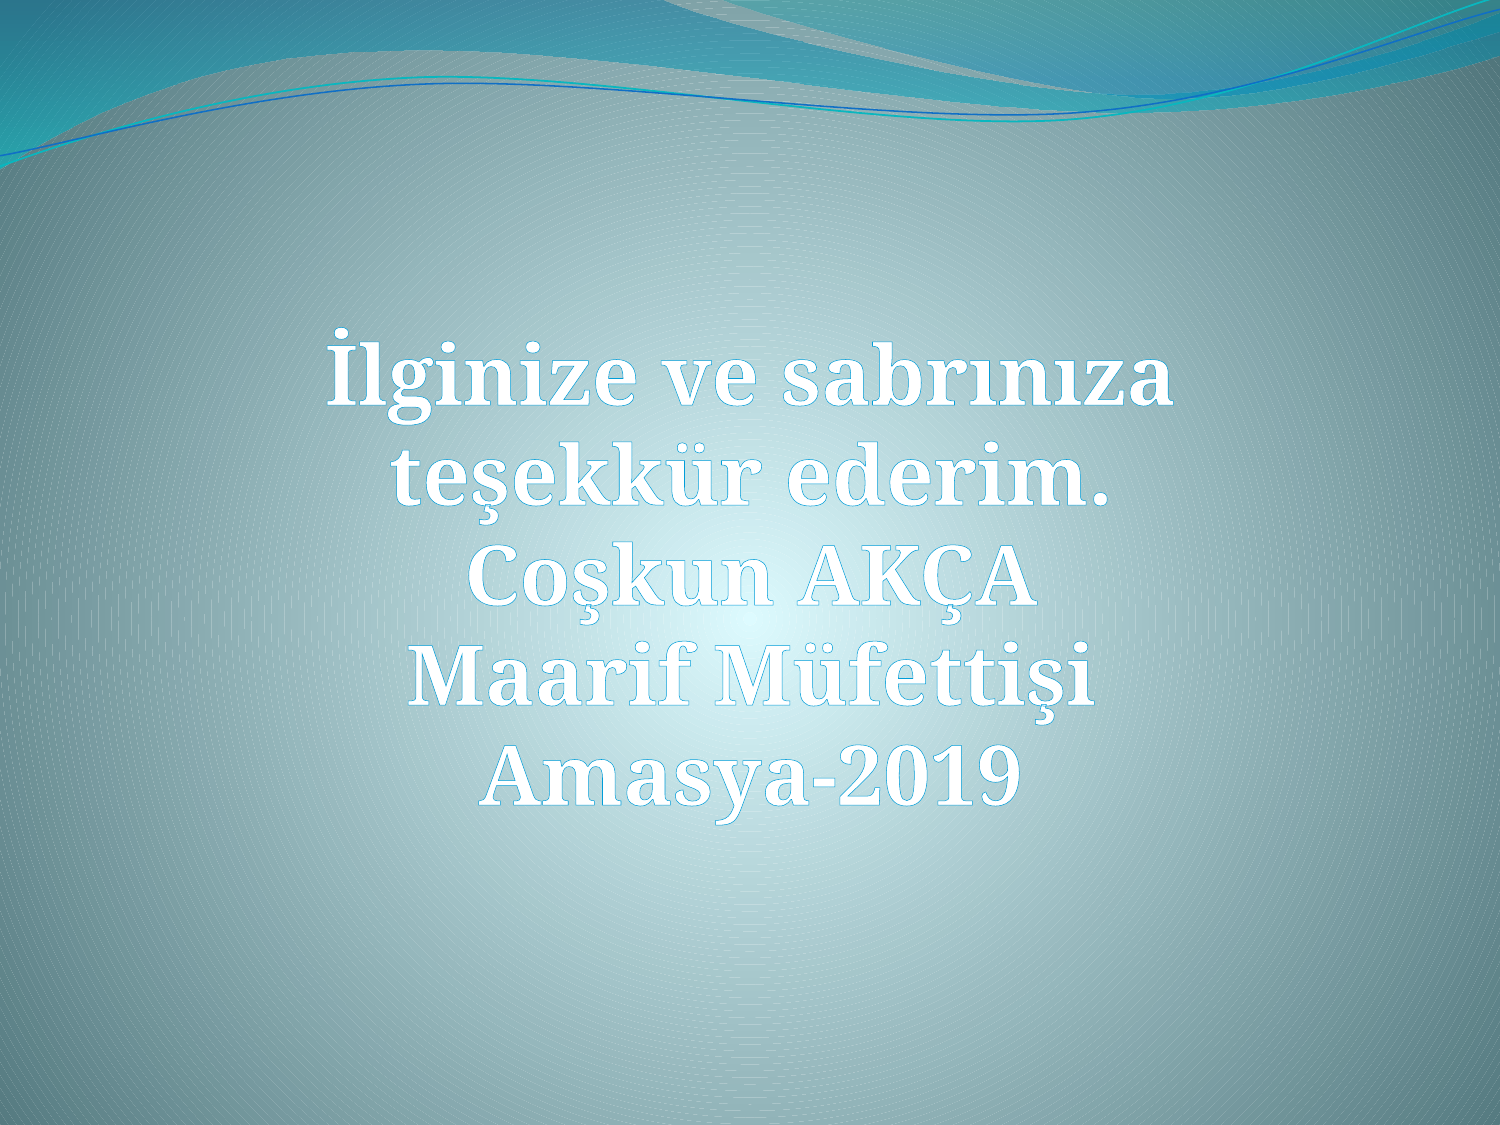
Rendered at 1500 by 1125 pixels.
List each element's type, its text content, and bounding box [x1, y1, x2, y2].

list [112, 231, 1412, 799]
text_box İlginize ve sabrınıza teşekkür ederim. Coşkun AKÇA Maarif Müfettişi Amasya-2019 [309, 314, 1192, 830]
